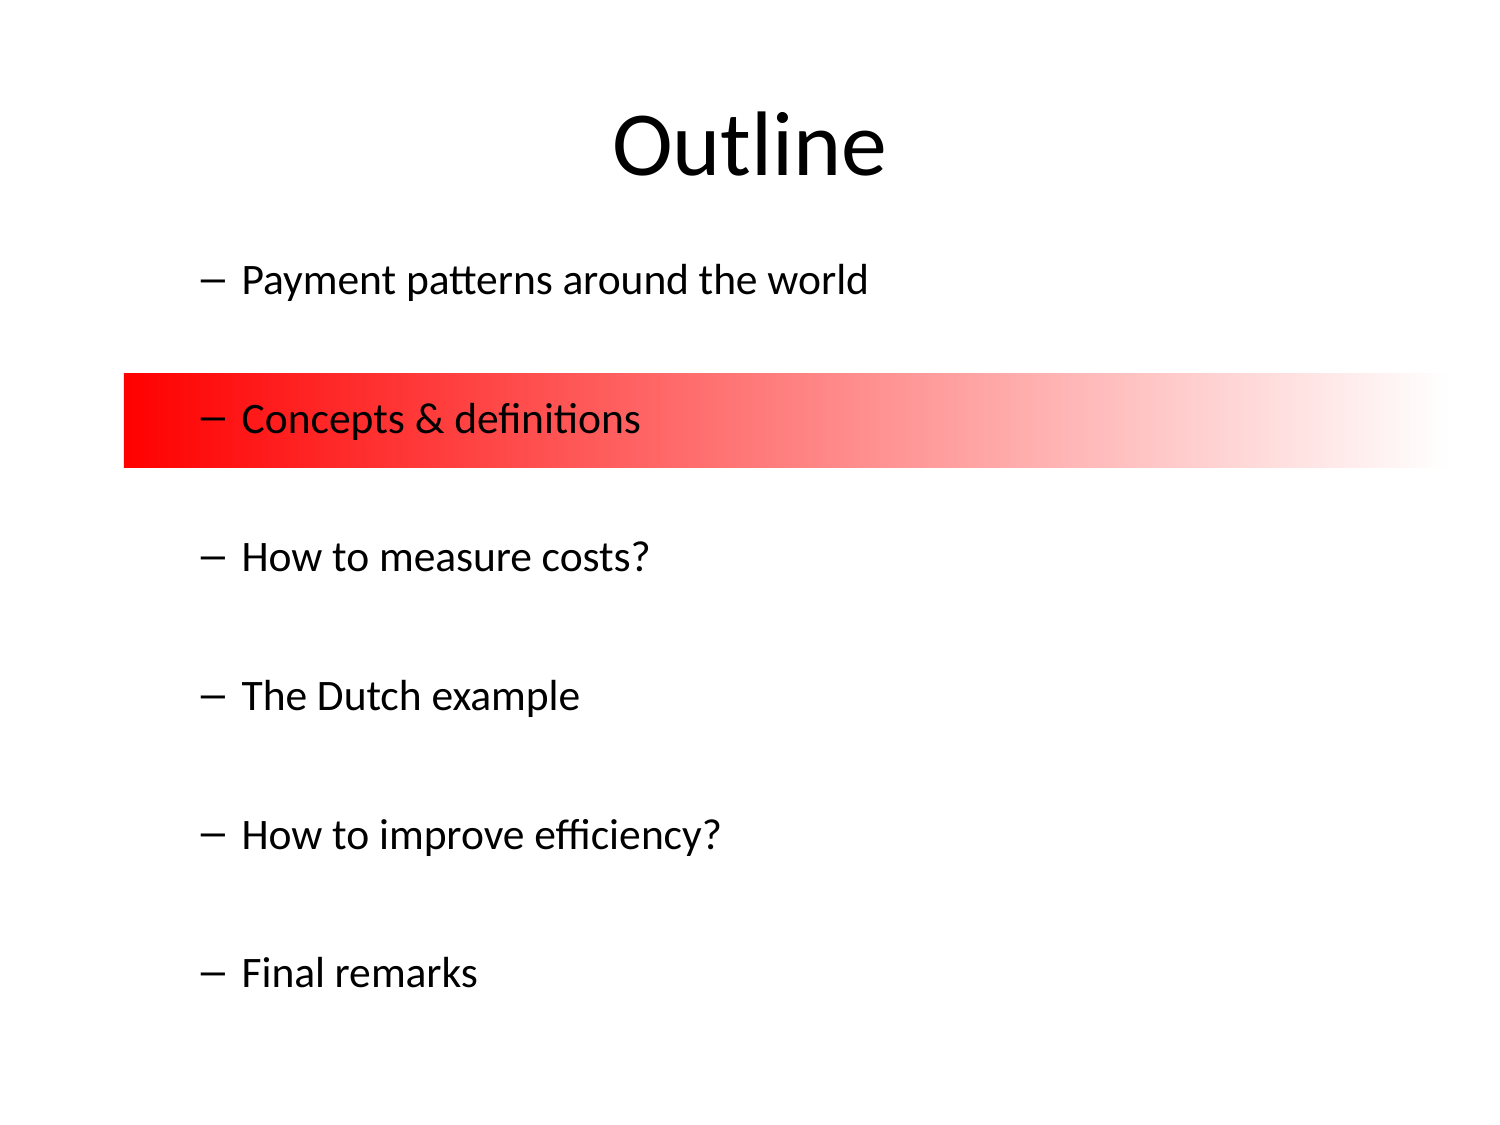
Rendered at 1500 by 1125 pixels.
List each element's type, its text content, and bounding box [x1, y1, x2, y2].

title Outline [75, 45, 1425, 233]
list Payment patterns around the world Concepts & definitions How to measure costs? The Dutch example How to improve efficiency? Final remarks [120, 243, 1471, 1005]
